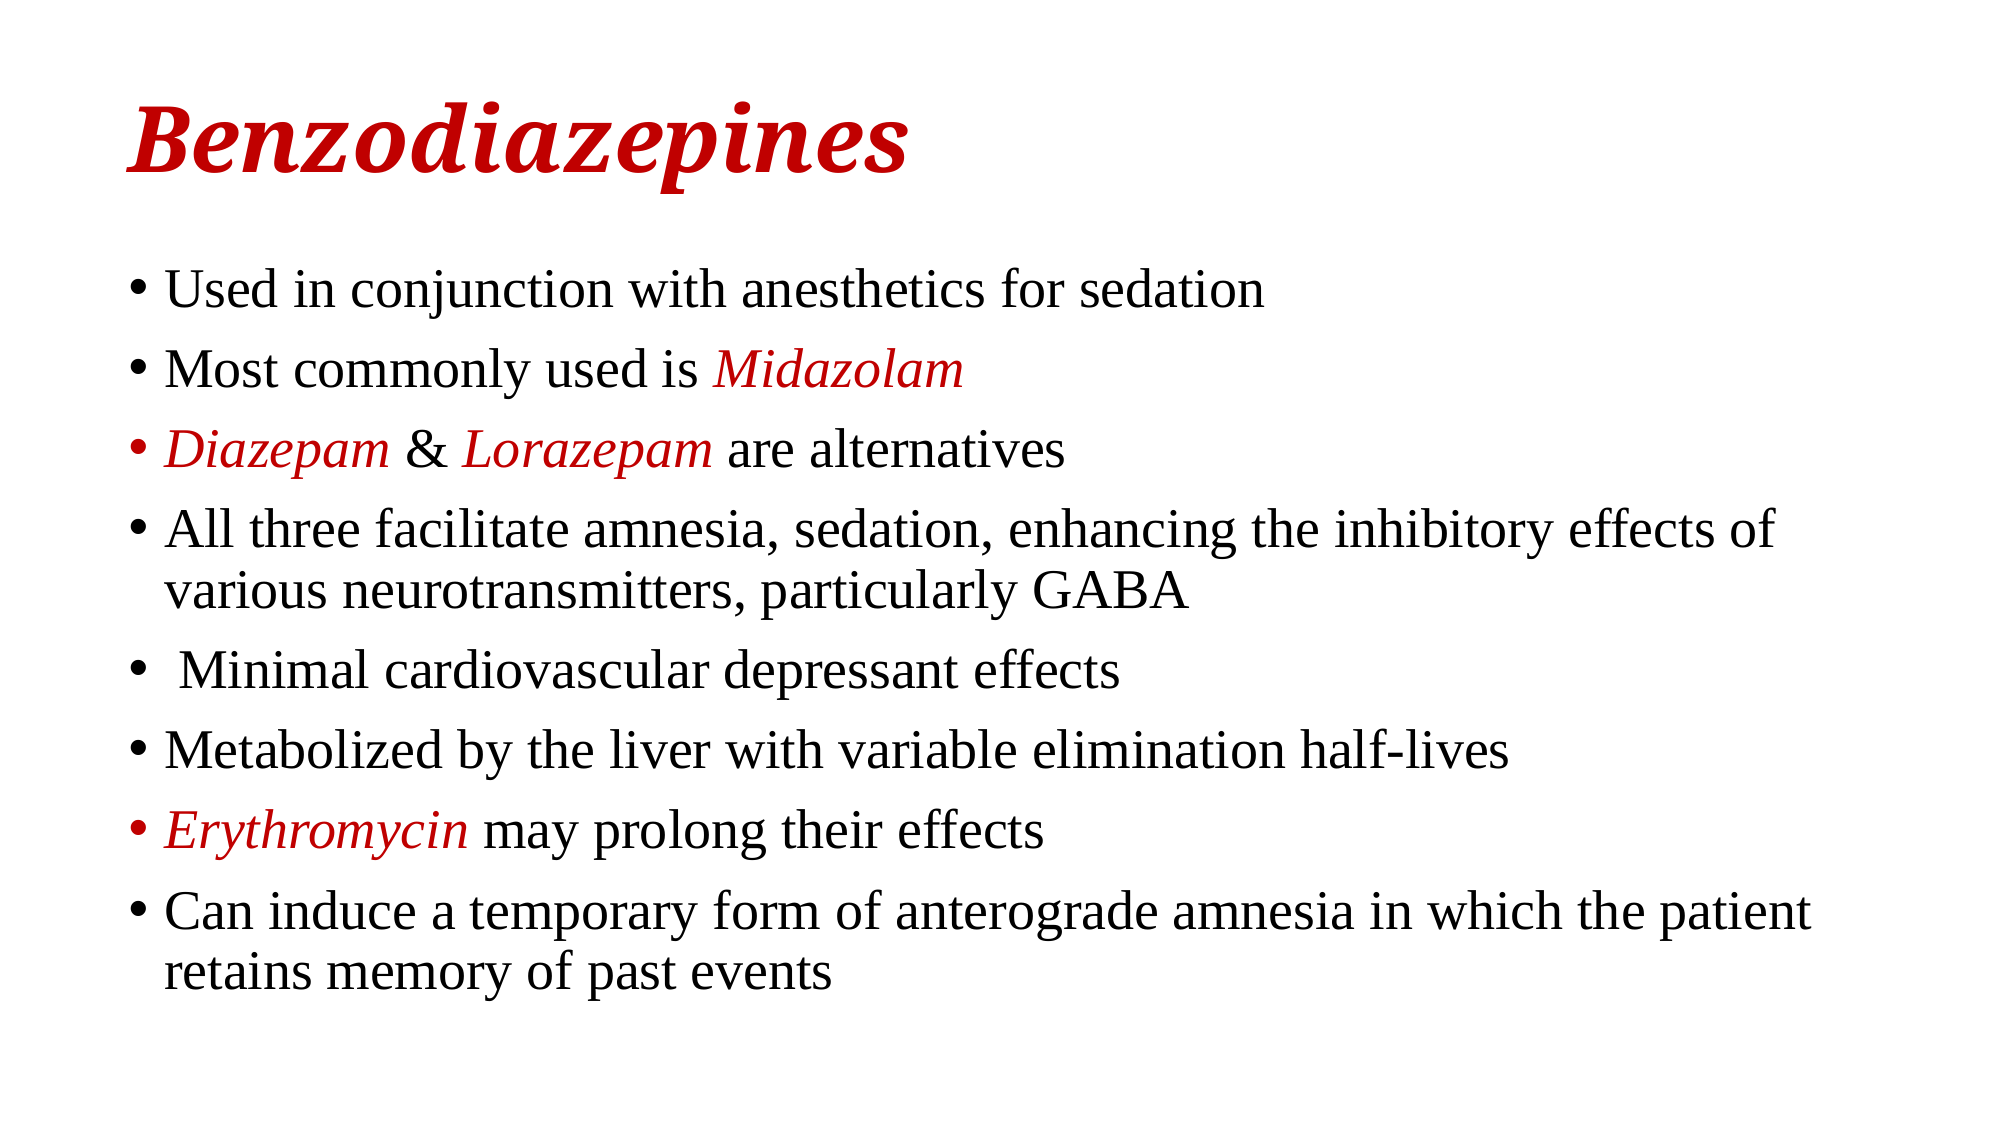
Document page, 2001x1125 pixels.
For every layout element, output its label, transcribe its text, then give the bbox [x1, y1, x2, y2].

title Benzodiazepines [113, 33, 1839, 251]
list Used in conjunction with anesthetics for sedation Most commonly used is Midazolam Diazepam & Lorazepam are alternatives All three facilitate amnesia, sedation, enhancing the inhibitory effects of various neurotransmitters, particularly GABA Minimal cardiovascular depressant effects Metabolized by the liver with variable elimination half-lives Erythromycin may prolong their effects Can induce a temporary form of anterograde amnesia in which the patient retains memory of past events [113, 251, 1936, 1014]
